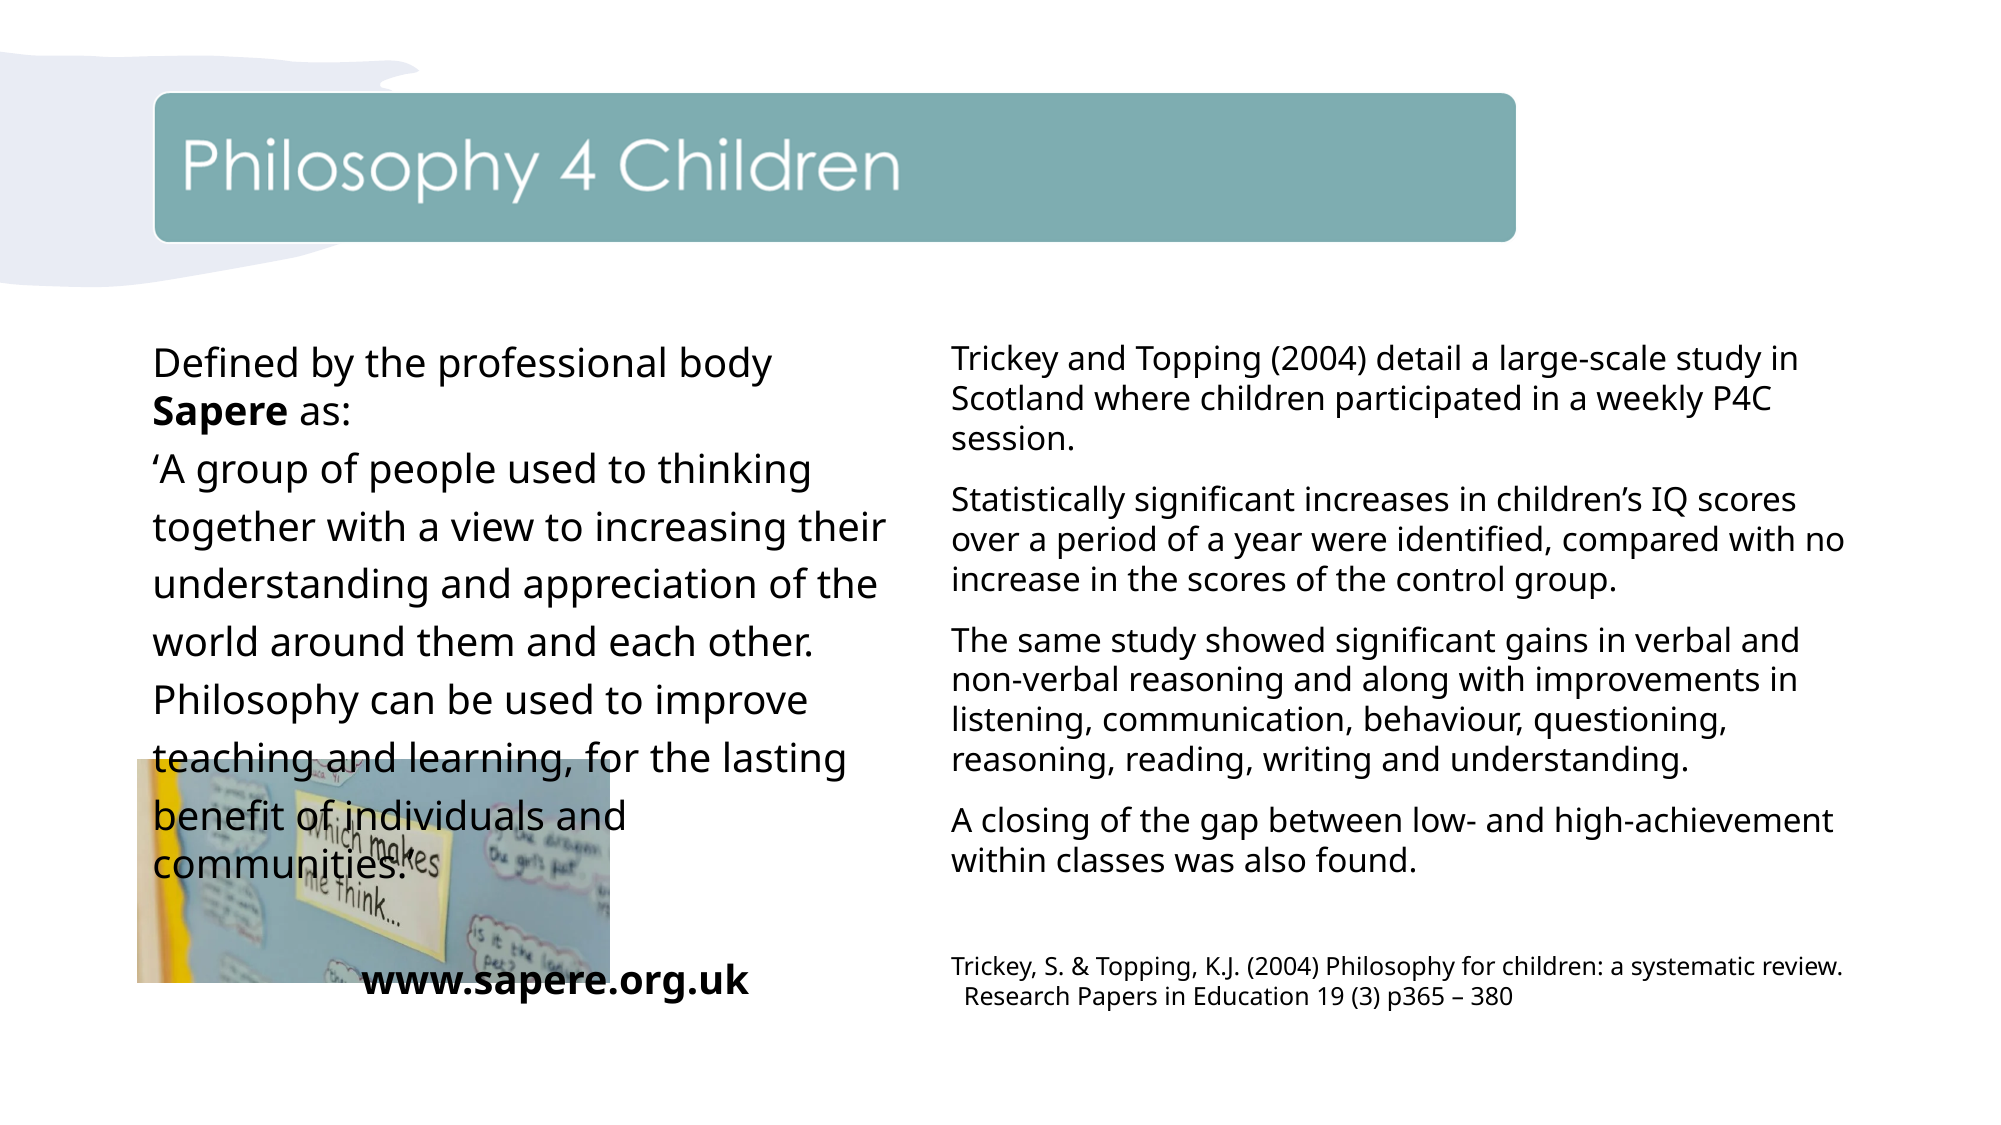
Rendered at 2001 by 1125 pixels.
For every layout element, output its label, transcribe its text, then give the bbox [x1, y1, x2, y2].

list Trickey and Topping (2004) detail a large-scale study in Scotland where children participated in a weekly P4C session. Statistically significant increases in children’s IQ scores over a period of a year were identified, compared with no increase in the scores of the control group. The same study showed significant gains in verbal and non-verbal reasoning and along with improvements in listening, communication, behaviour, questioning, reasoning, reading, writing and understanding. A closing of the gap between low- and high-achievement within classes was also found. Trickey, S. & Topping, K.J. (2004) Philosophy for children: a systematic review. Research Papers in Education 19 (3) p365 – 380 [936, 329, 1863, 1013]
picture [137, 91, 1518, 247]
list Defined by the professional body Sapere as: ‘A group of people used to thinking together with a view to increasing their understanding and appreciation of the world around them and each other. Philosophy can be used to improve teaching and learning, for the lasting benefit of individuals and communities.’ www.sapere.org.uk [137, 329, 909, 1013]
picture [136, 759, 610, 983]
